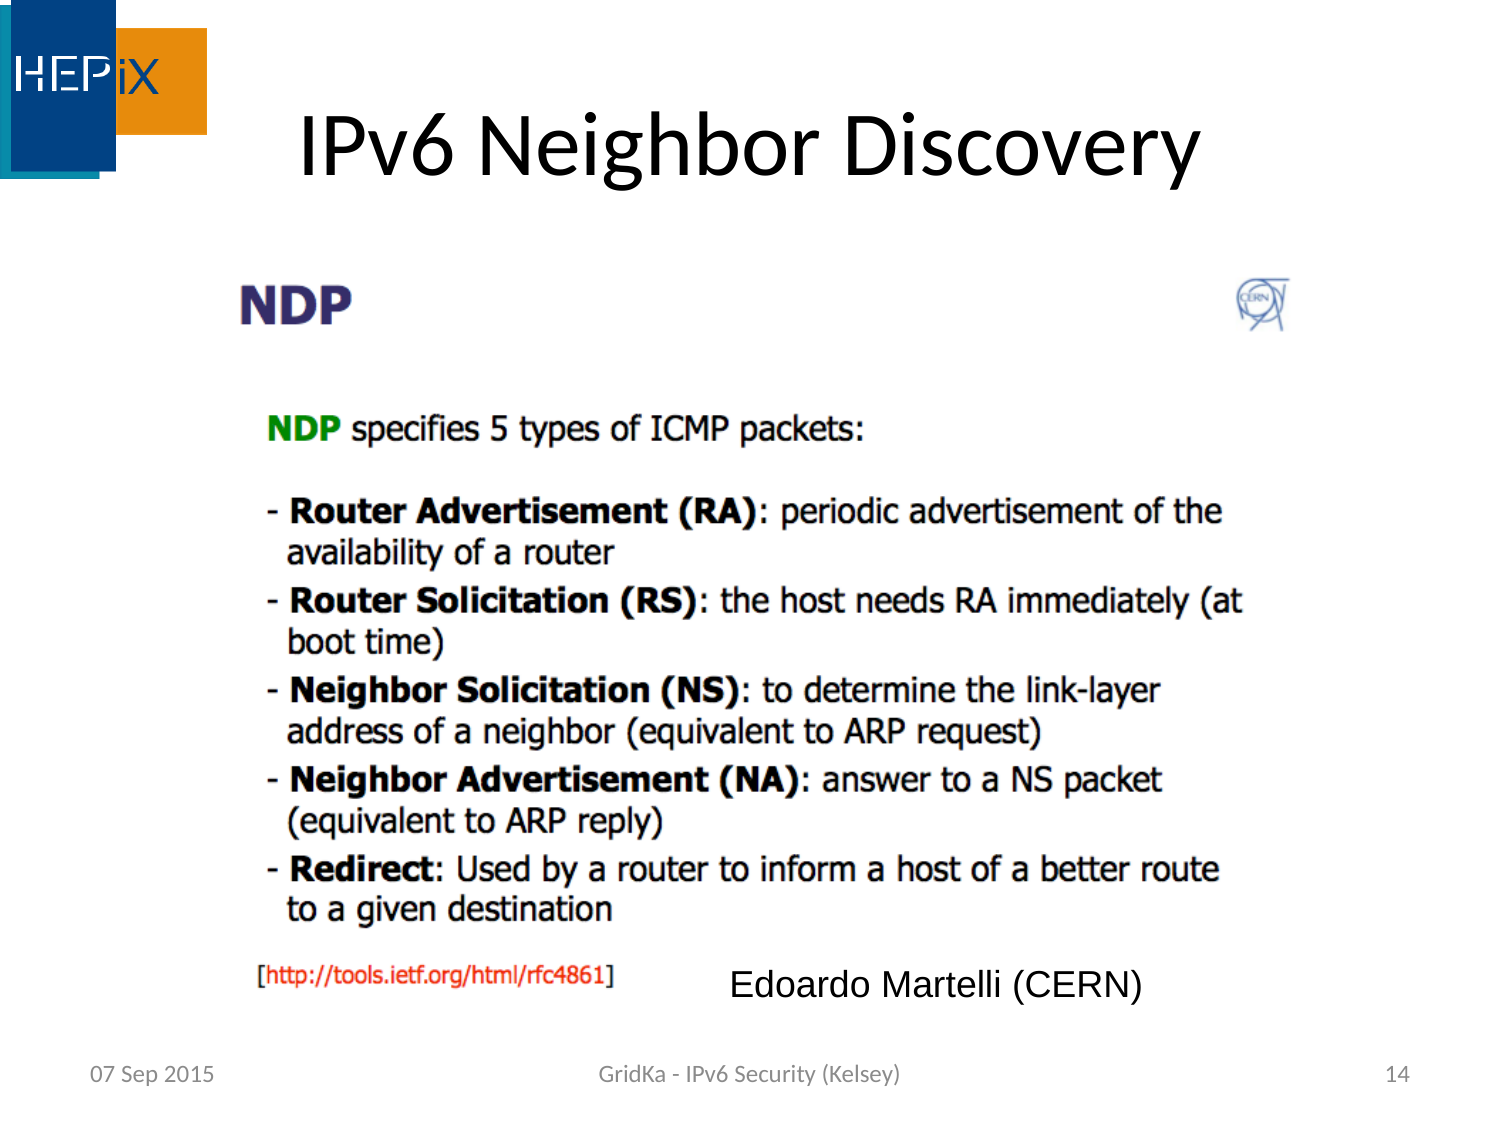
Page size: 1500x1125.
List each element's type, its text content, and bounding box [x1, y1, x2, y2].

slide_number 14 [1074, 1042, 1425, 1103]
title IPv6 Neighbor Discovery [74, 44, 1426, 233]
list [74, 262, 1426, 1006]
footer GridKa - IPv6 Security (Kelsey) [512, 1042, 988, 1103]
picture [0, 0, 207, 170]
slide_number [75, 1042, 425, 1103]
